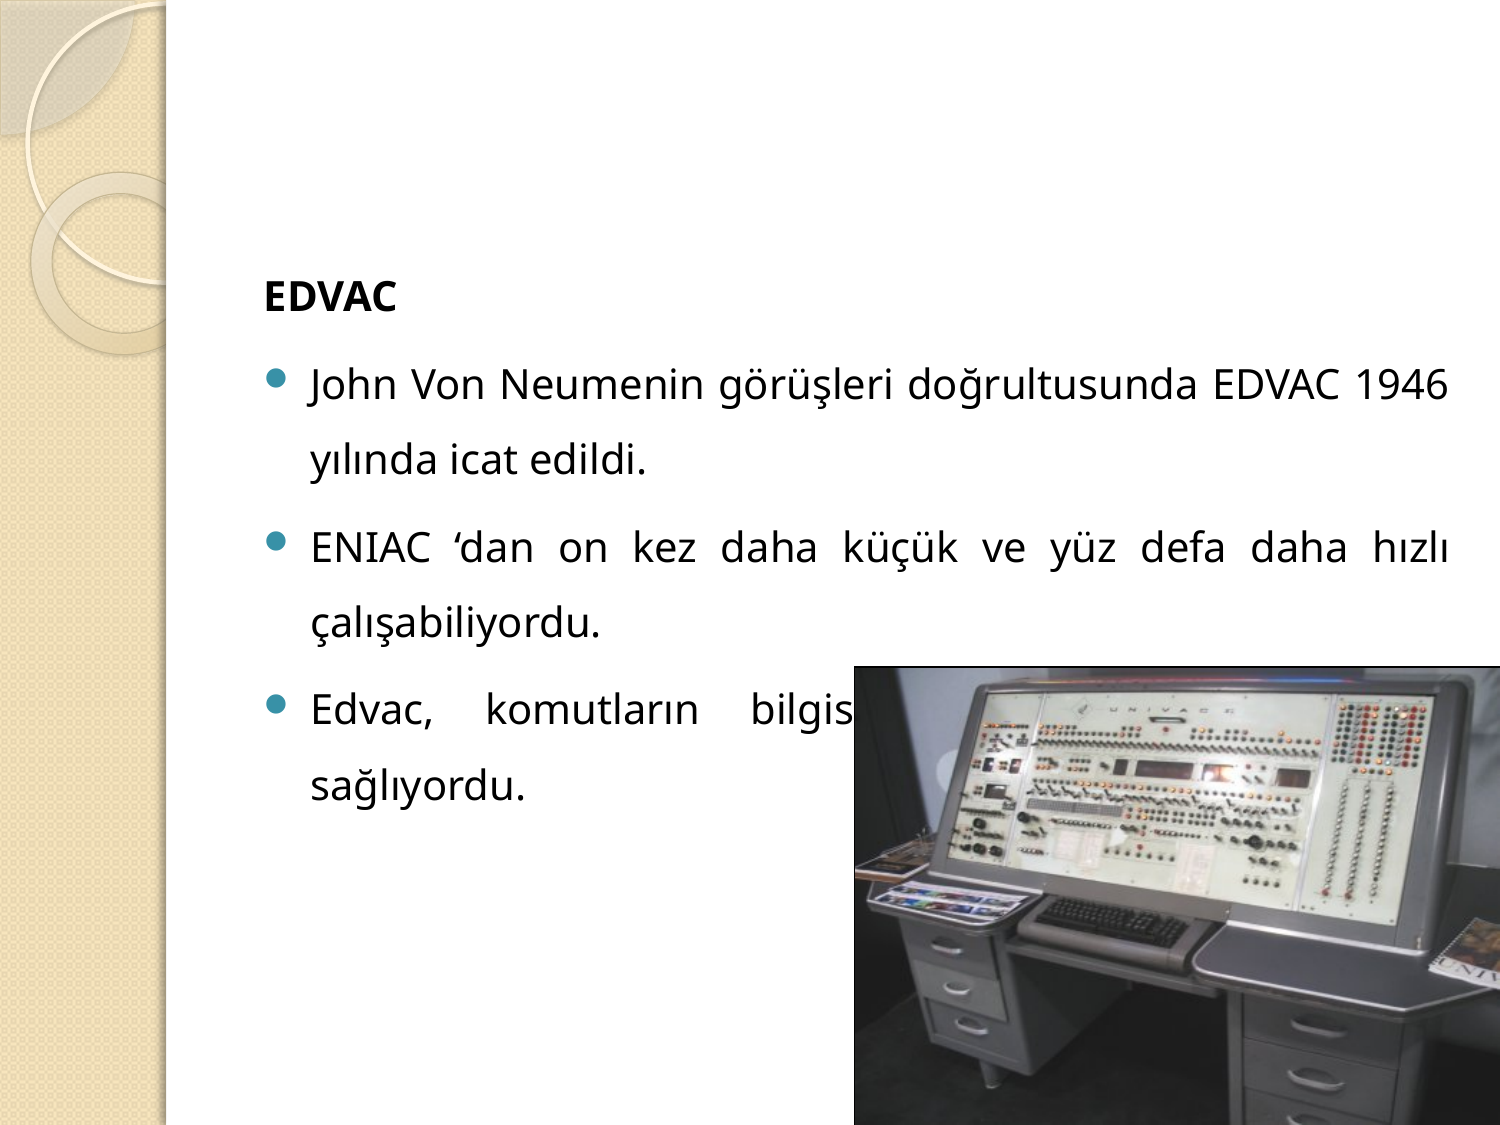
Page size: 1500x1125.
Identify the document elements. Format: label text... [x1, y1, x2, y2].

picture [855, 667, 1500, 1125]
list EDVAC John Von Neumenin görüşleri doğrultusunda EDVAC 1946 yılında icat edildi. ENIAC ‘dan on kez daha küçük ve yüz defa daha hızlı çalışabiliyordu. Edvac, komutların bilgisayara dışarıdan girilmesini sağlıyordu. [235, 237, 1466, 1025]
